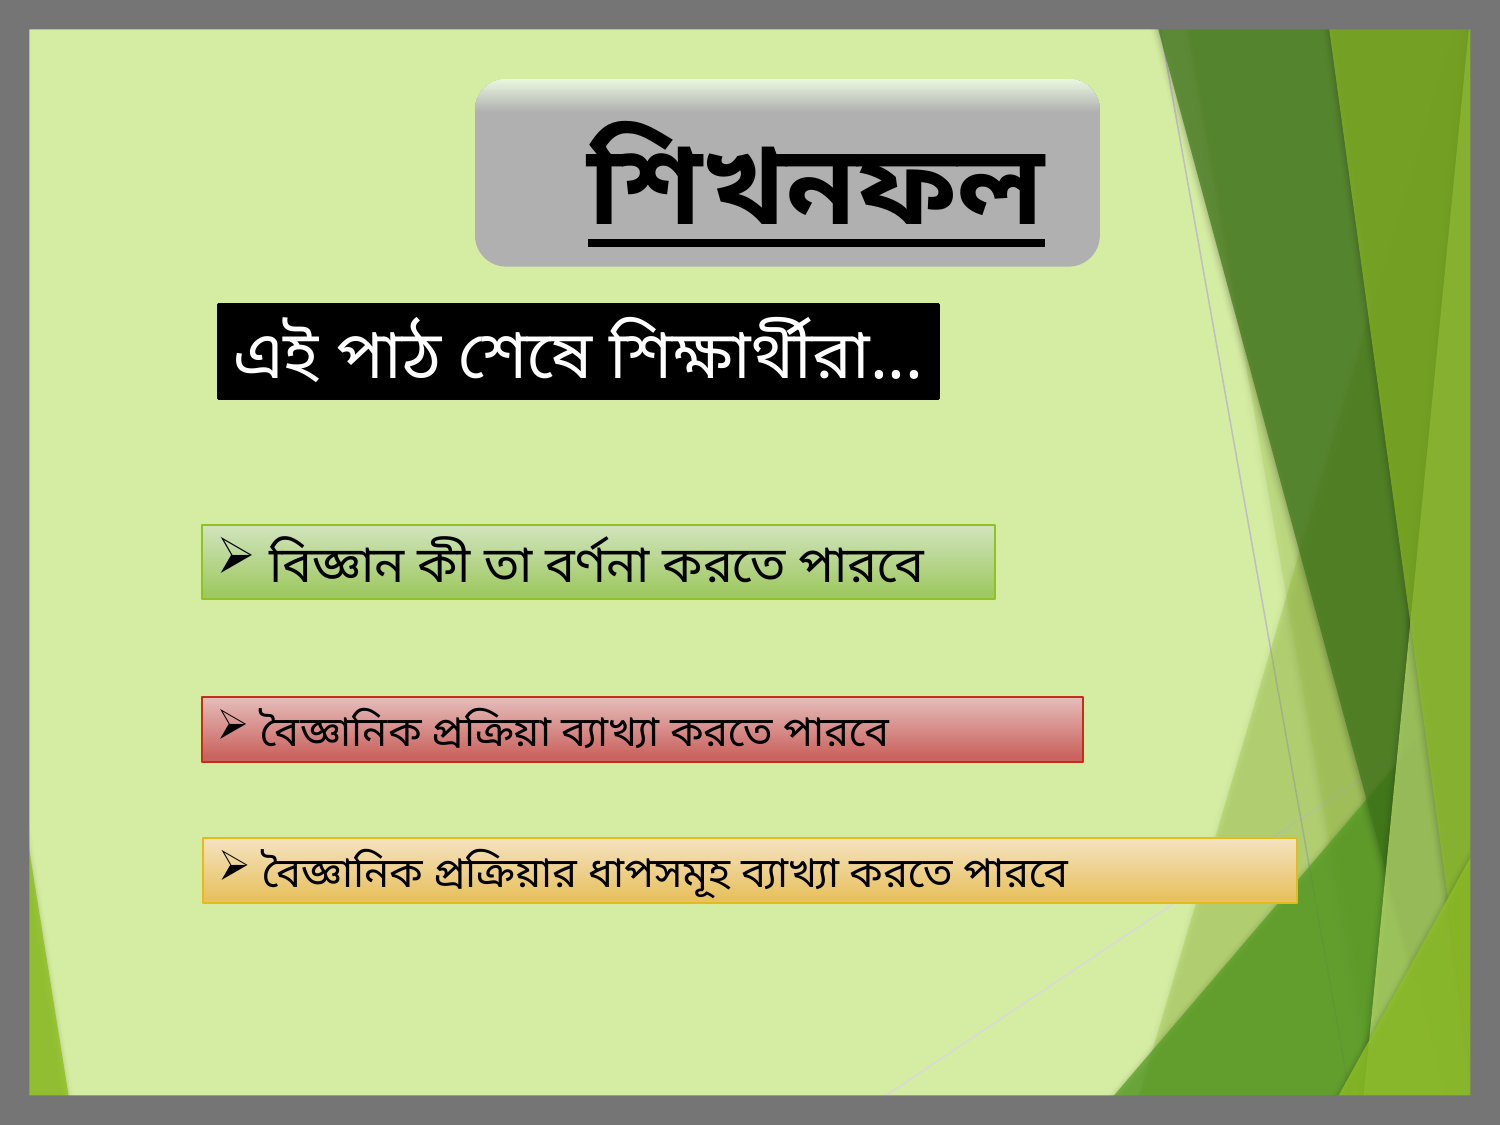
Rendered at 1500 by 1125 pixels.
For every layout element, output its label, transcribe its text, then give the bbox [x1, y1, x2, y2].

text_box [474, 78, 1101, 268]
text_box [0, 0, 1500, 1125]
text_box বিজ্ঞান কী তা বর্ণনা করতে পারবে [201, 524, 996, 600]
text_box বৈজ্ঞানিক প্রক্রিয়া ব্যাখ্যা করতে পারবে [201, 696, 1084, 763]
text_box এই পাঠ শেষে শিক্ষার্থীরা... [217, 303, 940, 400]
text_box বৈজ্ঞানিক প্রক্রিয়ার ধাপসমূহ ব্যাখ্যা করতে পারবে [202, 837, 1298, 904]
